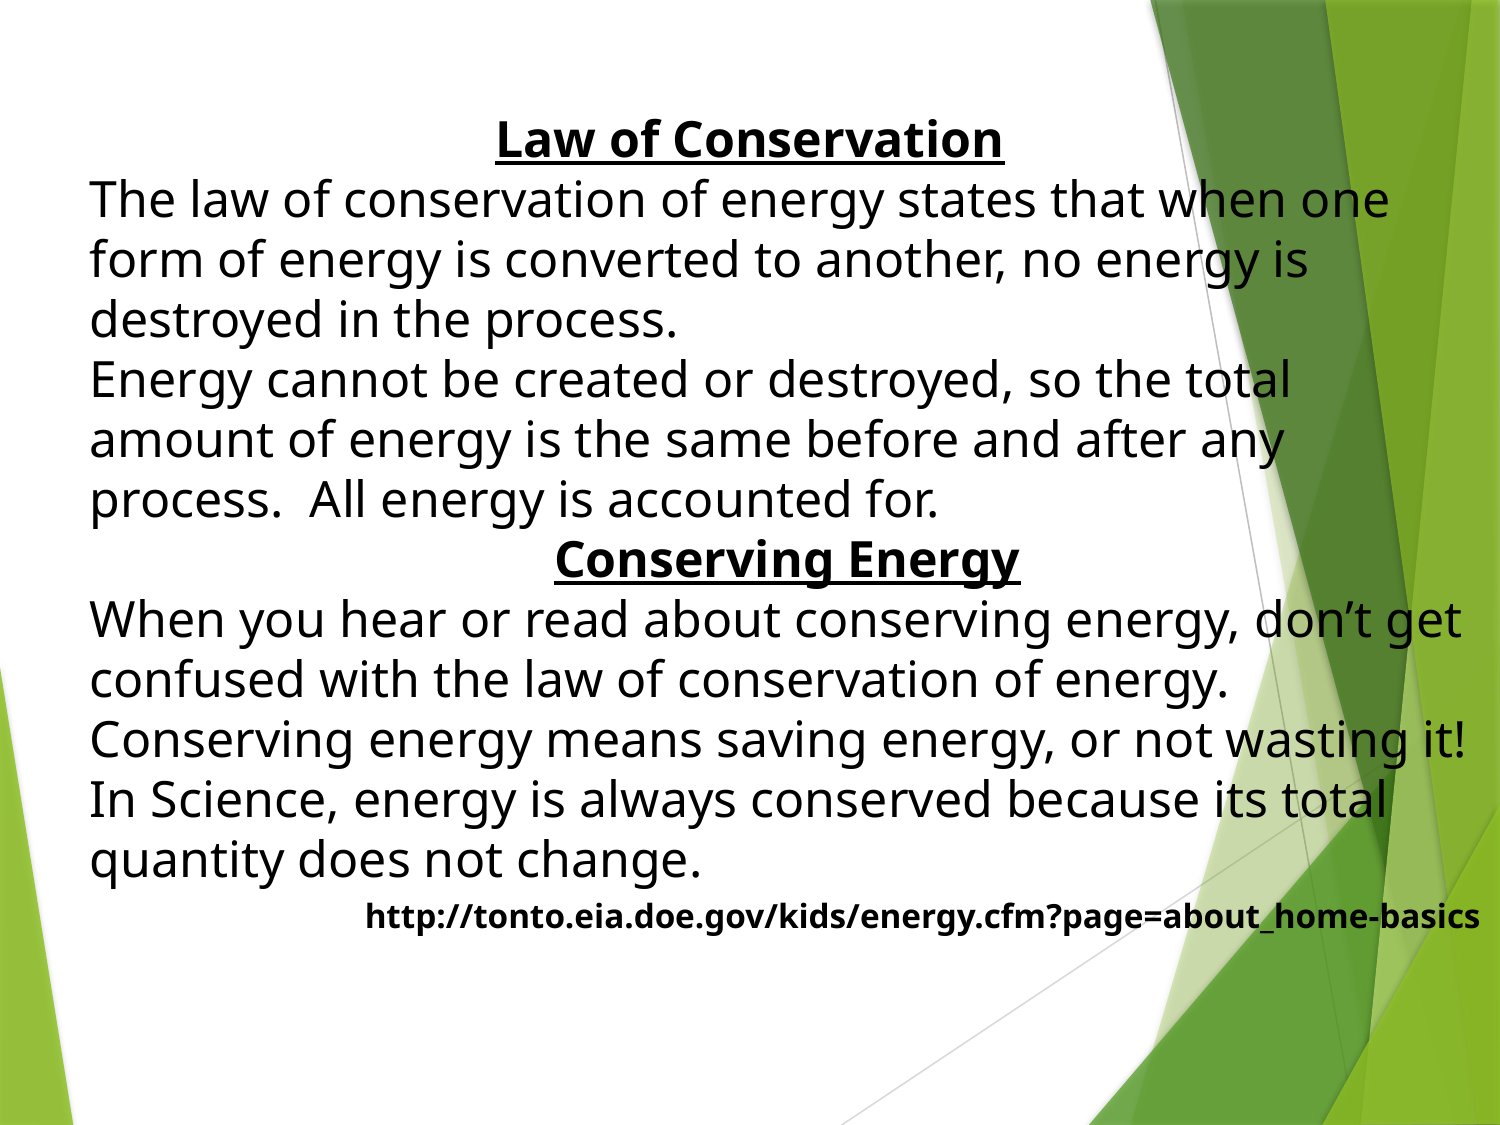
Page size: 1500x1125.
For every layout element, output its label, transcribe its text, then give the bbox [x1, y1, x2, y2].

text_box Law of Conservation The law of conservation of energy states that when one form of energy is converted to another, no energy is destroyed in the process. Energy cannot be created or destroyed, so the total amount of energy is the same before and after any process. All energy is accounted for. Conserving Energy When you hear or read about conserving energy, don’t get confused with the law of conservation of energy. Conserving energy means saving energy, or not wasting it! In Science, energy is always conserved because its total quantity does not change. [0, 99, 1500, 1004]
text_box http://tonto.eia.doe.gov/kids/energy.cfm?page=about_home-basics [350, 887, 1500, 943]
